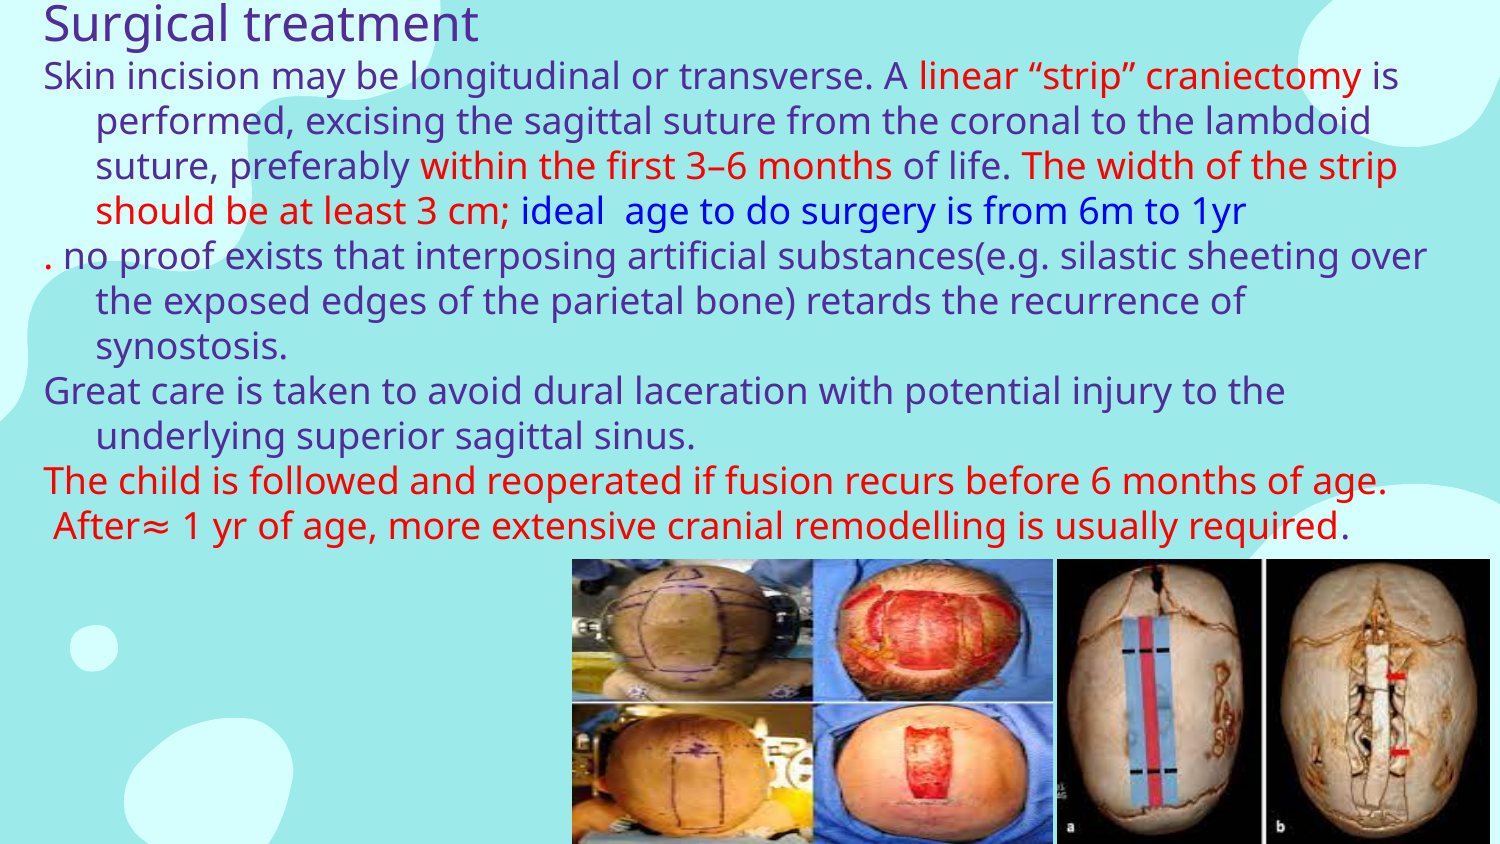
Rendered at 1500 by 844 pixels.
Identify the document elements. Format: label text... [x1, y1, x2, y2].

subtitle Surgical treatment Skin incision may be longitudinal or transverse. A linear “strip” craniectomy is performed, excising the sagittal suture from the coronal to the lambdoid suture, preferably within the first 3–6 months of life. The width of the strip should be at least 3 cm; ideal age to do surgery is from 6m to 1yr . no proof exists that interposing artificial substances(e.g. silastic sheeting over the exposed edges of the parietal bone) retards the recurrence of synostosis. Great care is taken to avoid dural laceration with potential injury to the underlying superior sagittal sinus. The child is followed and reoperated if fusion recurs before 6 months of age. After≈ 1 yr of age, more extensive cranial remodelling is usually required. [5, 126, 1465, 412]
picture [572, 559, 1053, 844]
picture [1056, 559, 1491, 844]
